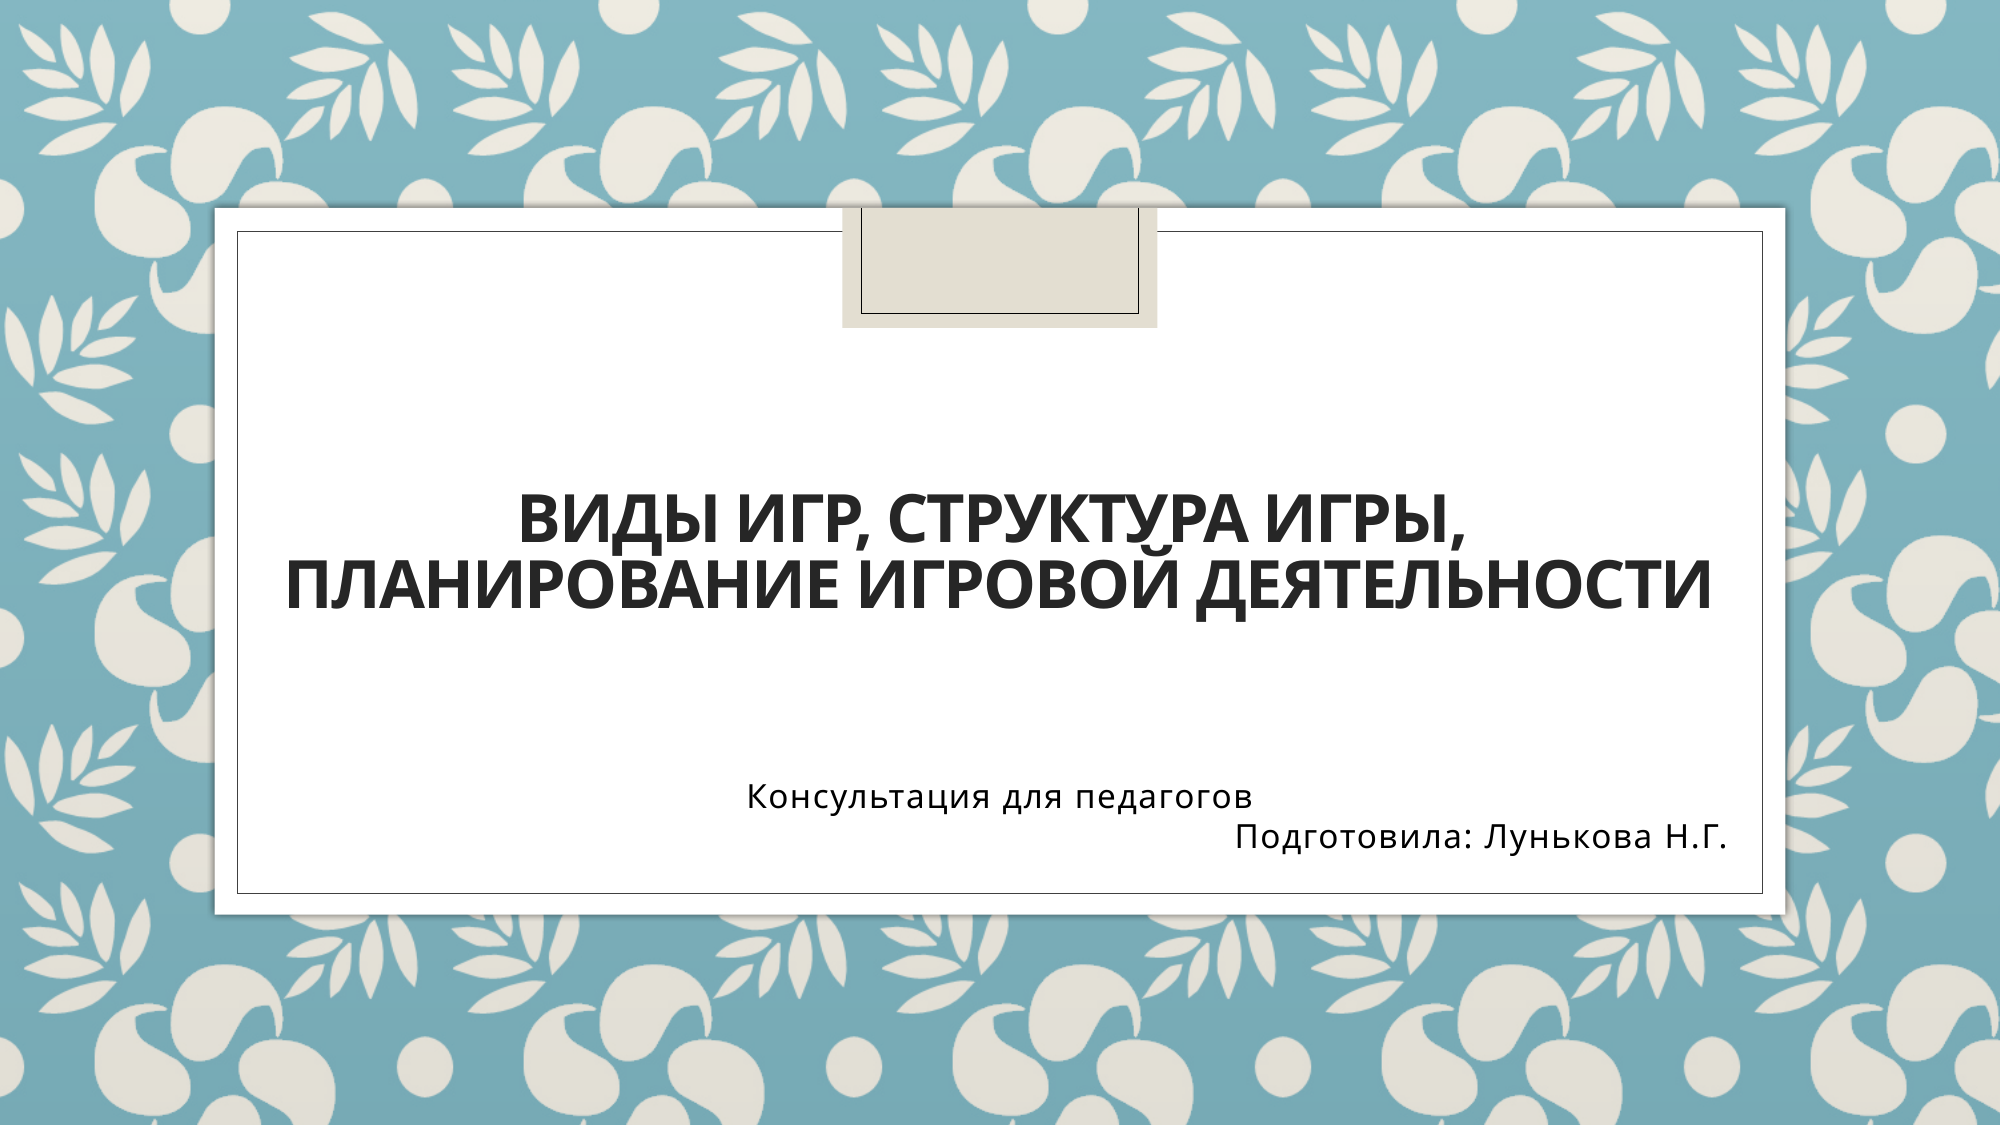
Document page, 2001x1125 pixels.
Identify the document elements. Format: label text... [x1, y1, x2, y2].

subtitle Консультация для педагогов Подготовила: Лунькова Н.Г. [256, 768, 1744, 881]
title Виды игр, структура игры, планирование игровой деятельности [256, 343, 1744, 768]
